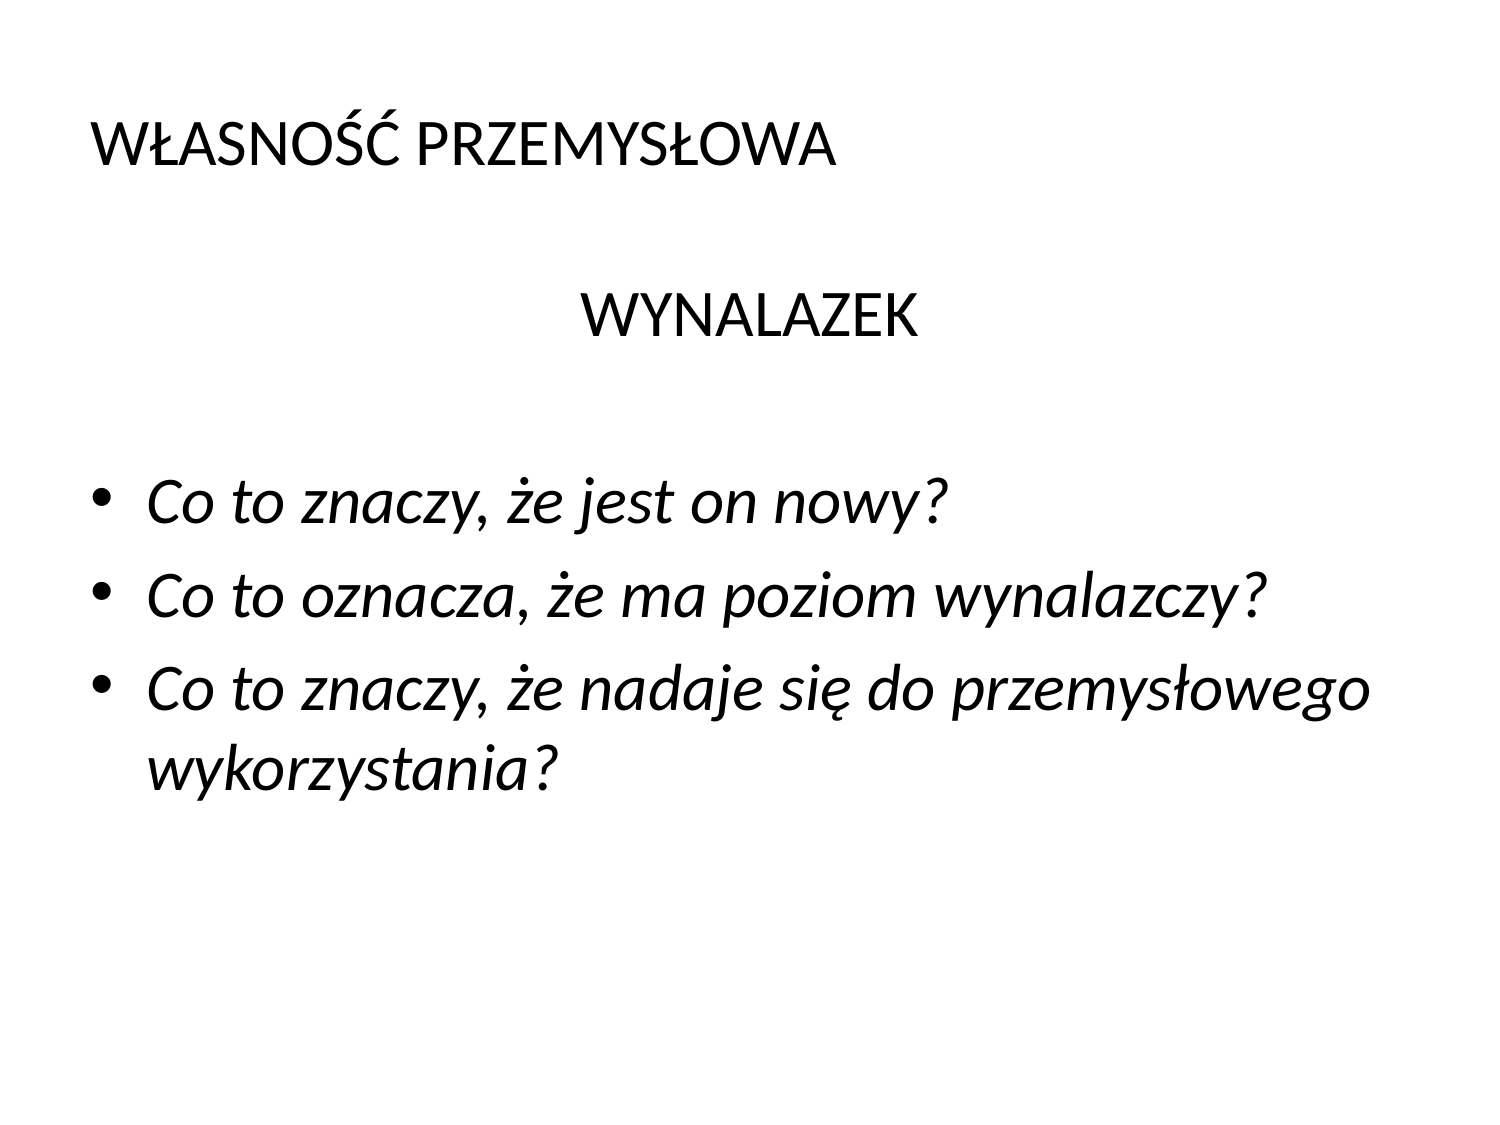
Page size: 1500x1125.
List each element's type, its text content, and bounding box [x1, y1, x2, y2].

title WŁASNOŚĆ PRZEMYSŁOWA [75, 45, 1425, 233]
list WYNALAZEK Co to znaczy, że jest on nowy? Co to oznacza, że ma poziom wynalazczy? Co to znaczy, że nadaje się do przemysłowego wykorzystania? [75, 262, 1425, 1005]
